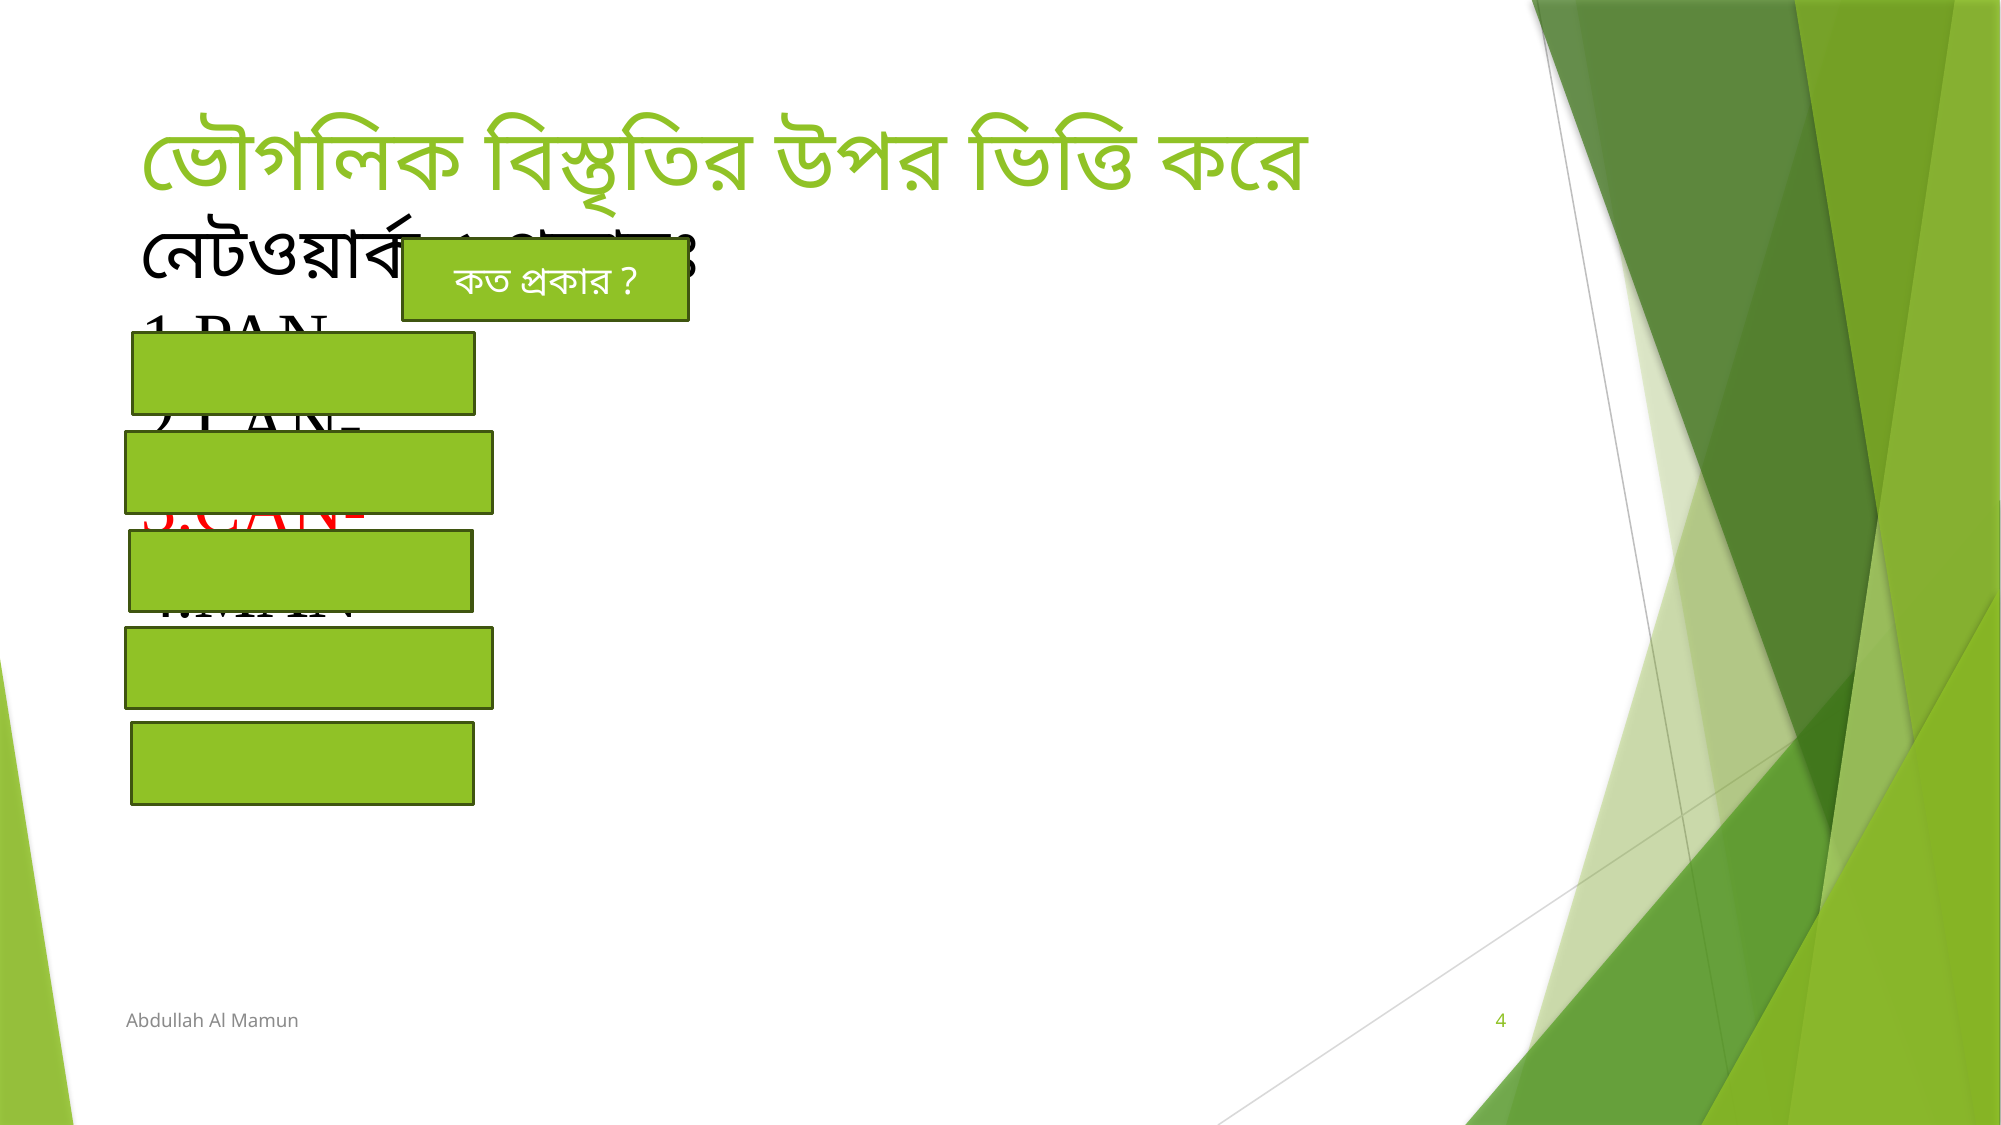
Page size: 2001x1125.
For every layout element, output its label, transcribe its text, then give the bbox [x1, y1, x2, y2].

text_box [124, 430, 494, 515]
text_box [124, 626, 494, 710]
text_box [128, 529, 474, 613]
slide_number 4 [1409, 991, 1522, 1051]
text_box [130, 721, 475, 806]
text_box [131, 331, 476, 416]
text_box কত প্রকার ? [401, 237, 690, 322]
title ভৌগলিক বিস্তৃতির উপর ভিত্তি করে নেটওয়ার্ক ৫ প্রকারঃ 1.PAN- 2.LAN- 3.CAN- 4.MAN- 5.WAN- [125, 97, 1537, 900]
footer Abdullah Al Mamun [111, 991, 1145, 1051]
